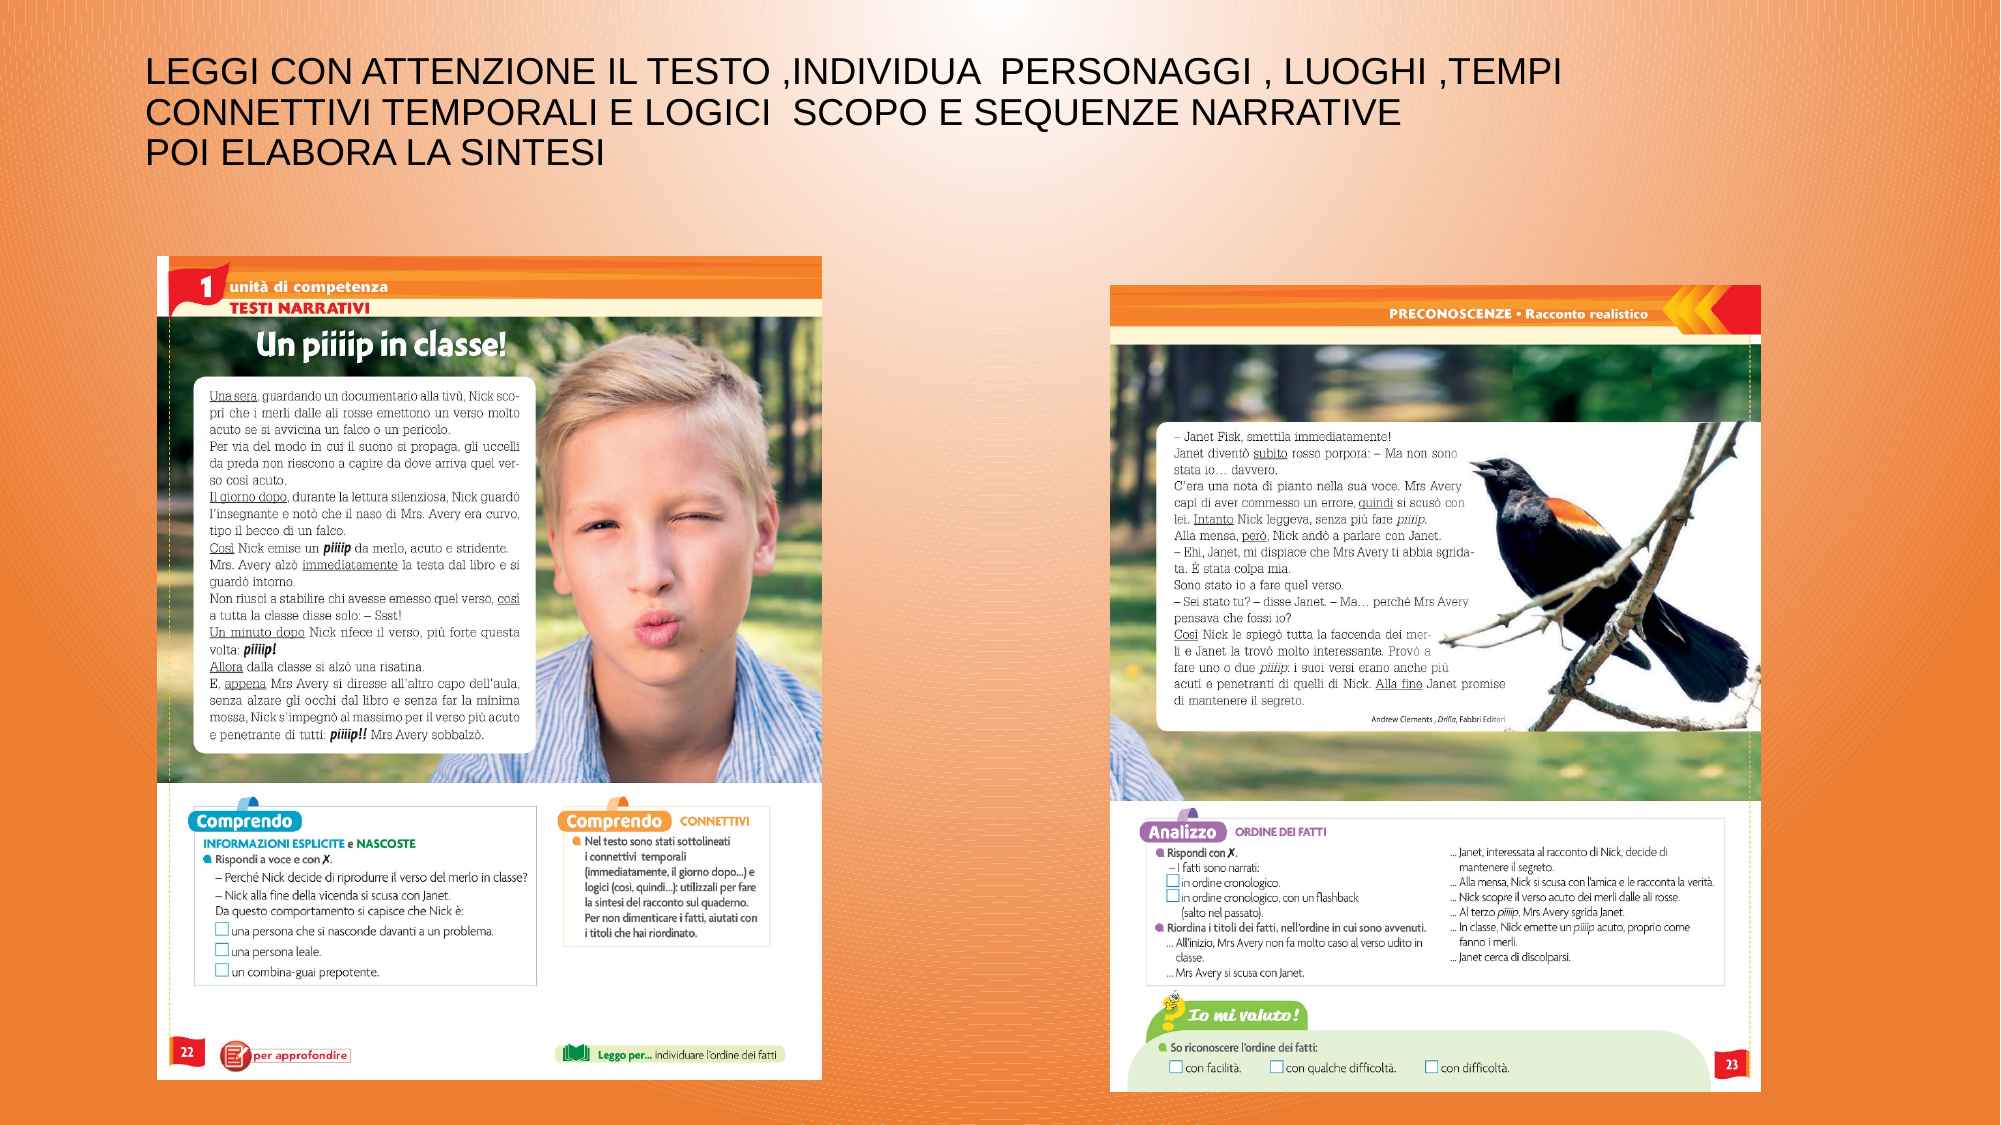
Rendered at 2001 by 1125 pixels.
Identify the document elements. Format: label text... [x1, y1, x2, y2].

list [1110, 285, 1761, 1092]
title LEGGI CON ATTENZIONE IL TESTO ,INDIVIDUA PERSONAGGI , LUOGHI ,TEMPI CONNETTIVI TEMPORALI E LOGICI SCOPO E SEQUENZE NARRATIVE POI ELABORA LA SINTESI [130, 42, 1593, 183]
picture [157, 256, 822, 1080]
